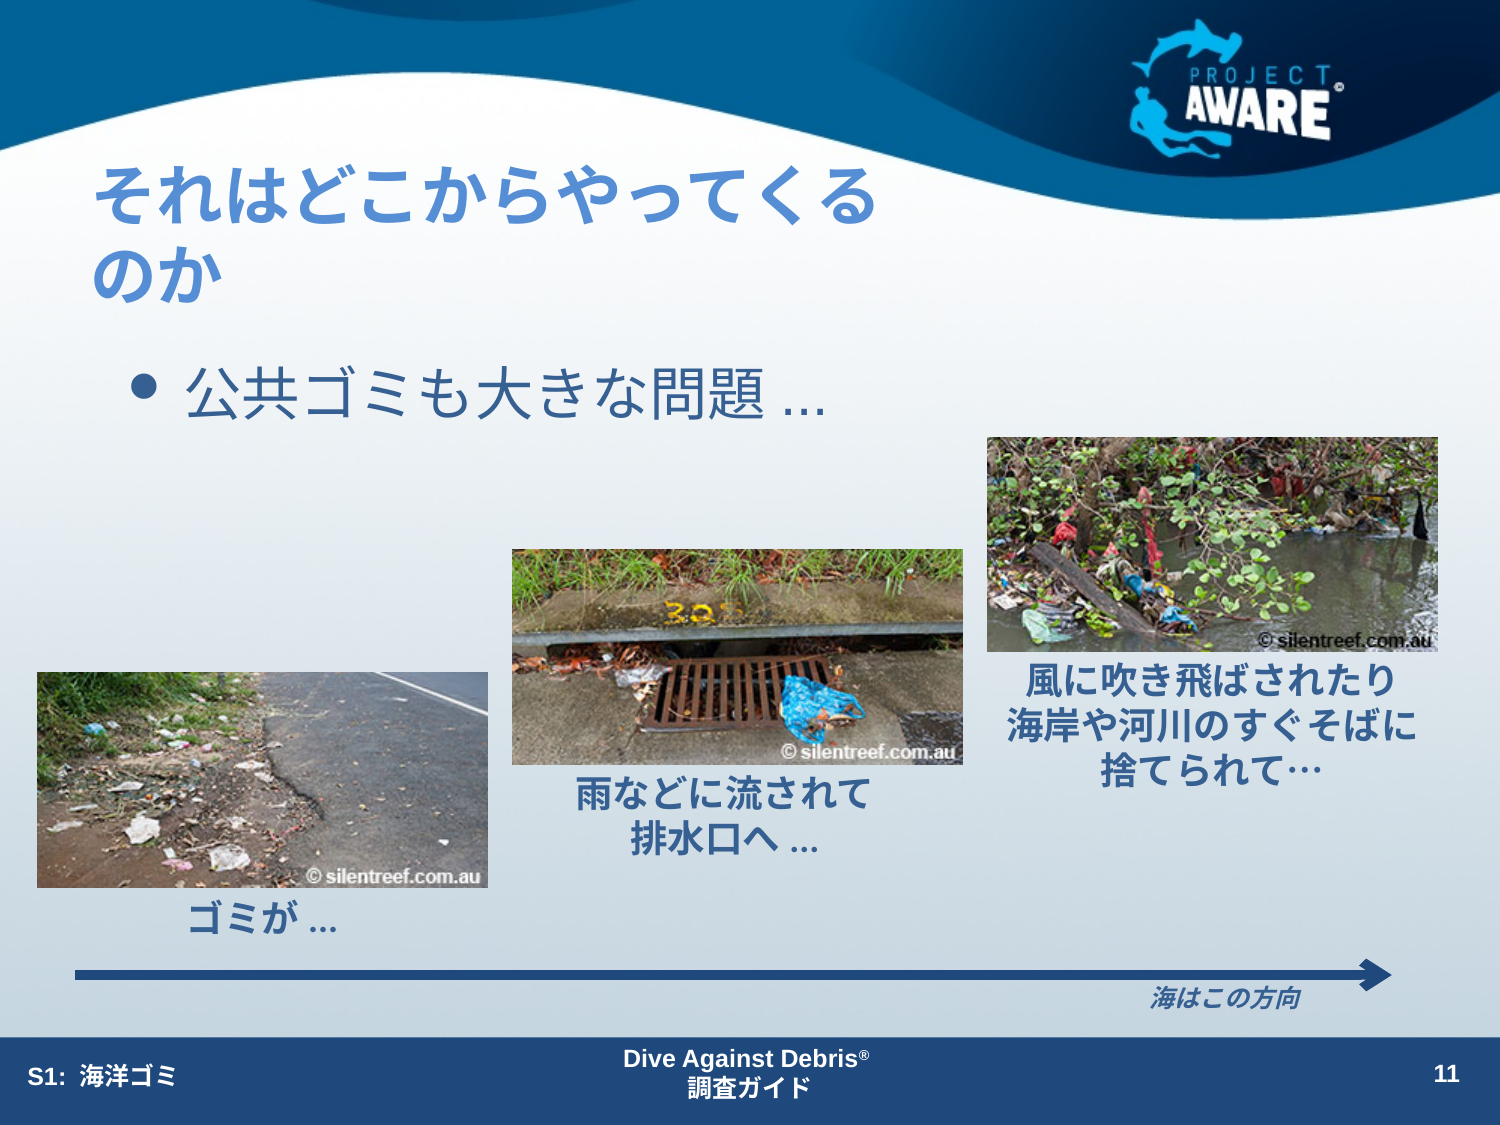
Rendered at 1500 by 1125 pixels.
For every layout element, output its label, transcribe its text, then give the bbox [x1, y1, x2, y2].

text_box S1: 海洋ゴミ [12, 1052, 450, 1103]
footer Dive Against Debris® 調査ガイド [587, 1042, 913, 1103]
text_box ゴミが... [37, 894, 488, 948]
text_box [0, 1035, 1500, 1125]
text_box 風に吹き飛ばされたり 海岸や河川のすぐそばに捨てられて… [987, 659, 1438, 800]
text_box 海はこの方向 [999, 975, 1450, 1020]
title それはどこからやってくるのか [75, 146, 963, 309]
list 公共ゴミも大きな問題... [112, 349, 1101, 538]
picture [0, 0, 1500, 1035]
text_box 雨などに流されて 排水口へ... [499, 762, 950, 868]
slide_number 11 [1312, 1042, 1475, 1103]
